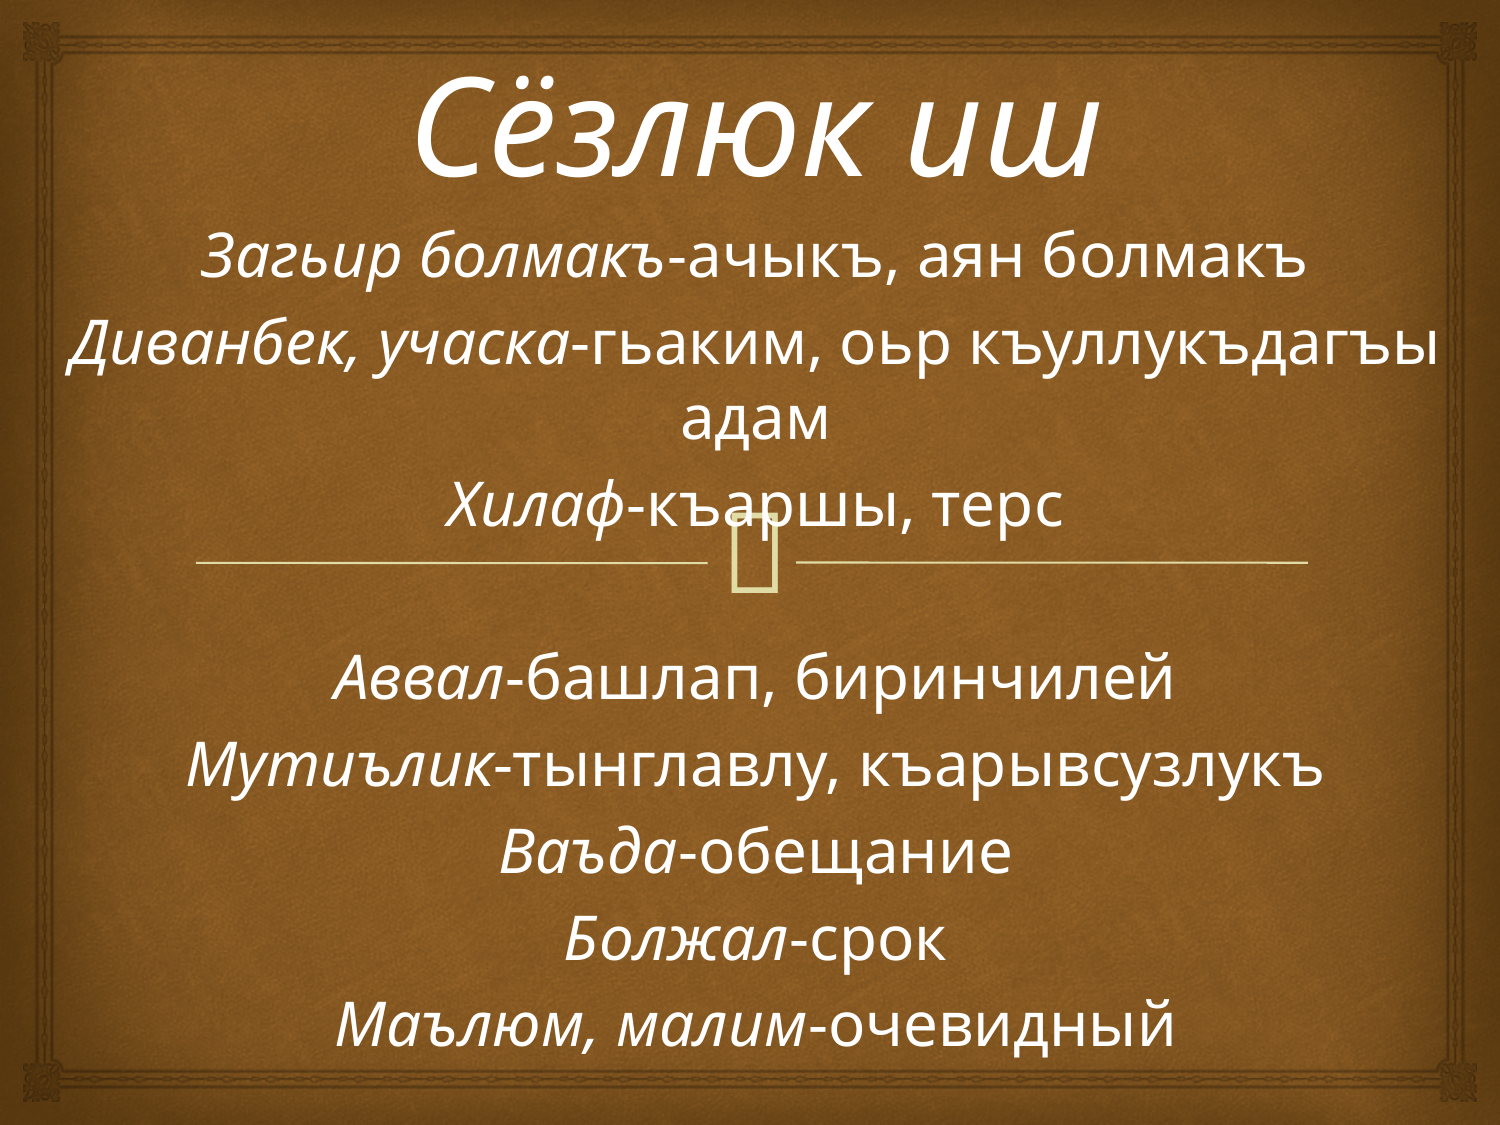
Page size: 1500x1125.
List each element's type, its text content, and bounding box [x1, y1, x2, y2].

picture [0, 0, 1500, 1125]
subtitle Сёзлюк иш Загьир болмакъ-ачыкъ, аян болмакъ Диванбек, учаска-гьаким, оьр къуллукъдагъы адам Хилаф-къаршы, терс Аввал-башлап, биринчилей Мутиълик-тынглавлу, къарывсузлукъ Ваъда-обещание Болжал-срок Маълюм, малим-очевидный [53, 30, 1459, 1071]
